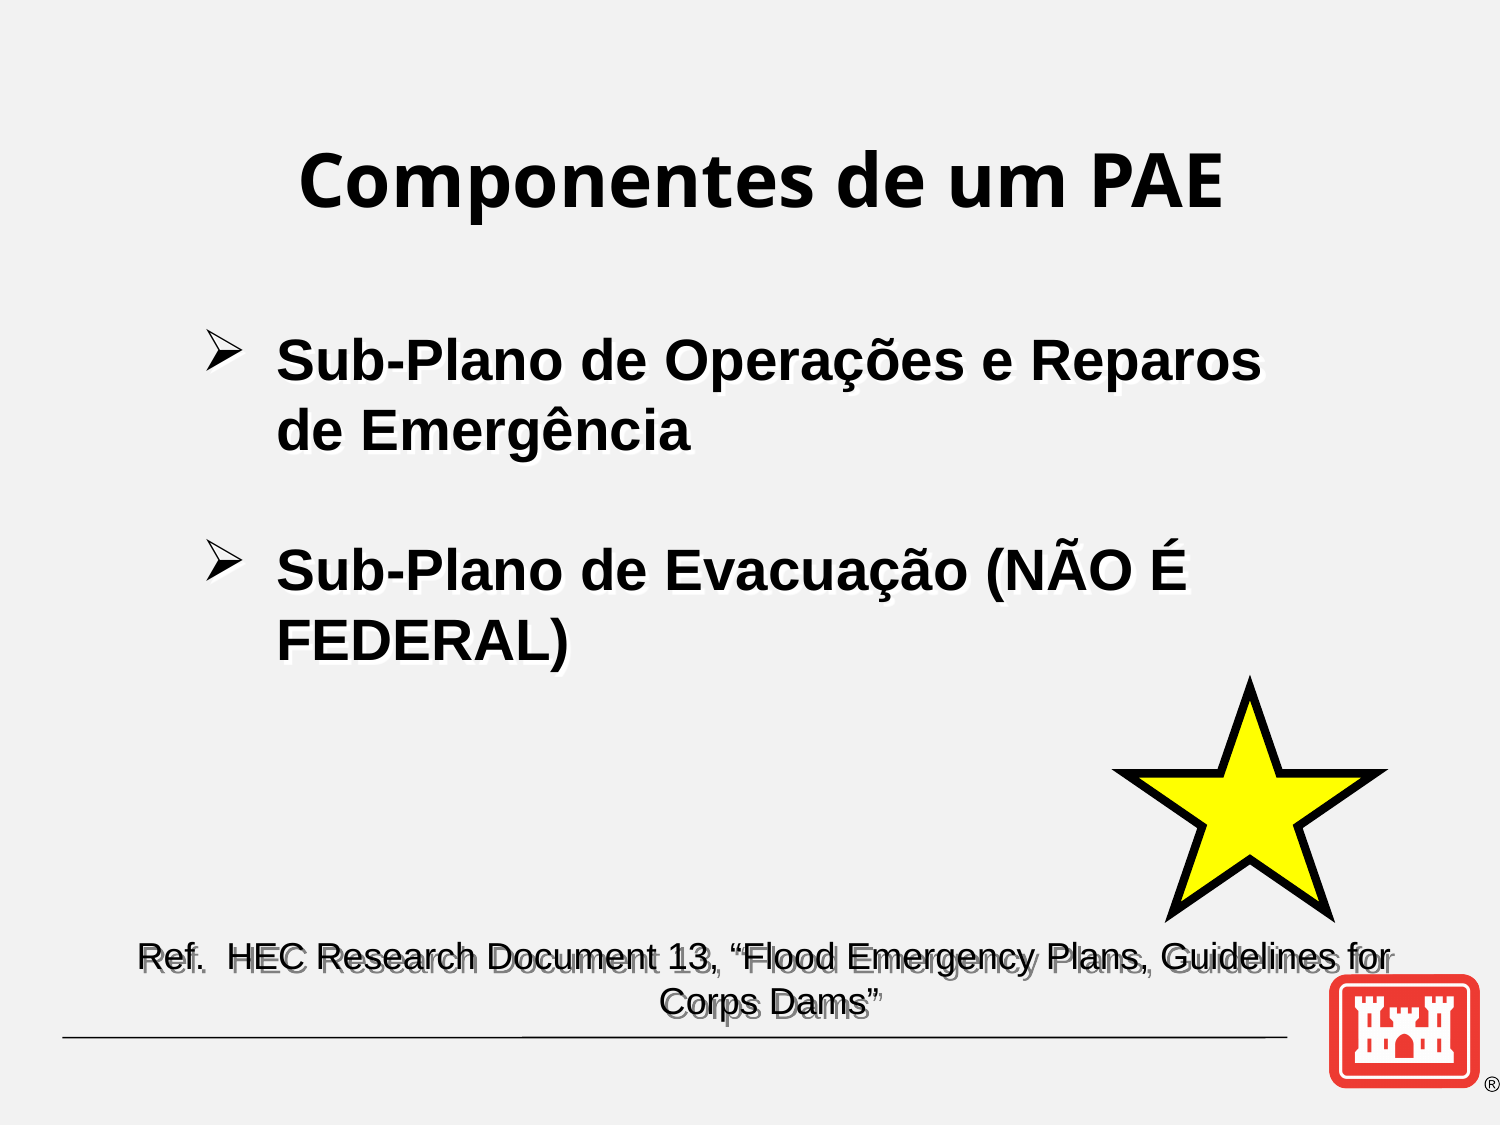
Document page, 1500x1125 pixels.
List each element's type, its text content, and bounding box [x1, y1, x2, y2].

text_box [1125, 687, 1375, 913]
picture [1329, 974, 1500, 1092]
text_box Componentes de um PAE [119, 124, 1405, 230]
text_box Ref. HEC Research Document 13, “Flood Emergency Plans, Guidelines for Corps Dams” [121, 924, 1407, 1030]
text_box Sub-Plano de Operações e Reparos de Emergência Sub-Plano de Evacuação (NÃO É FEDERAL) [186, 314, 1337, 750]
